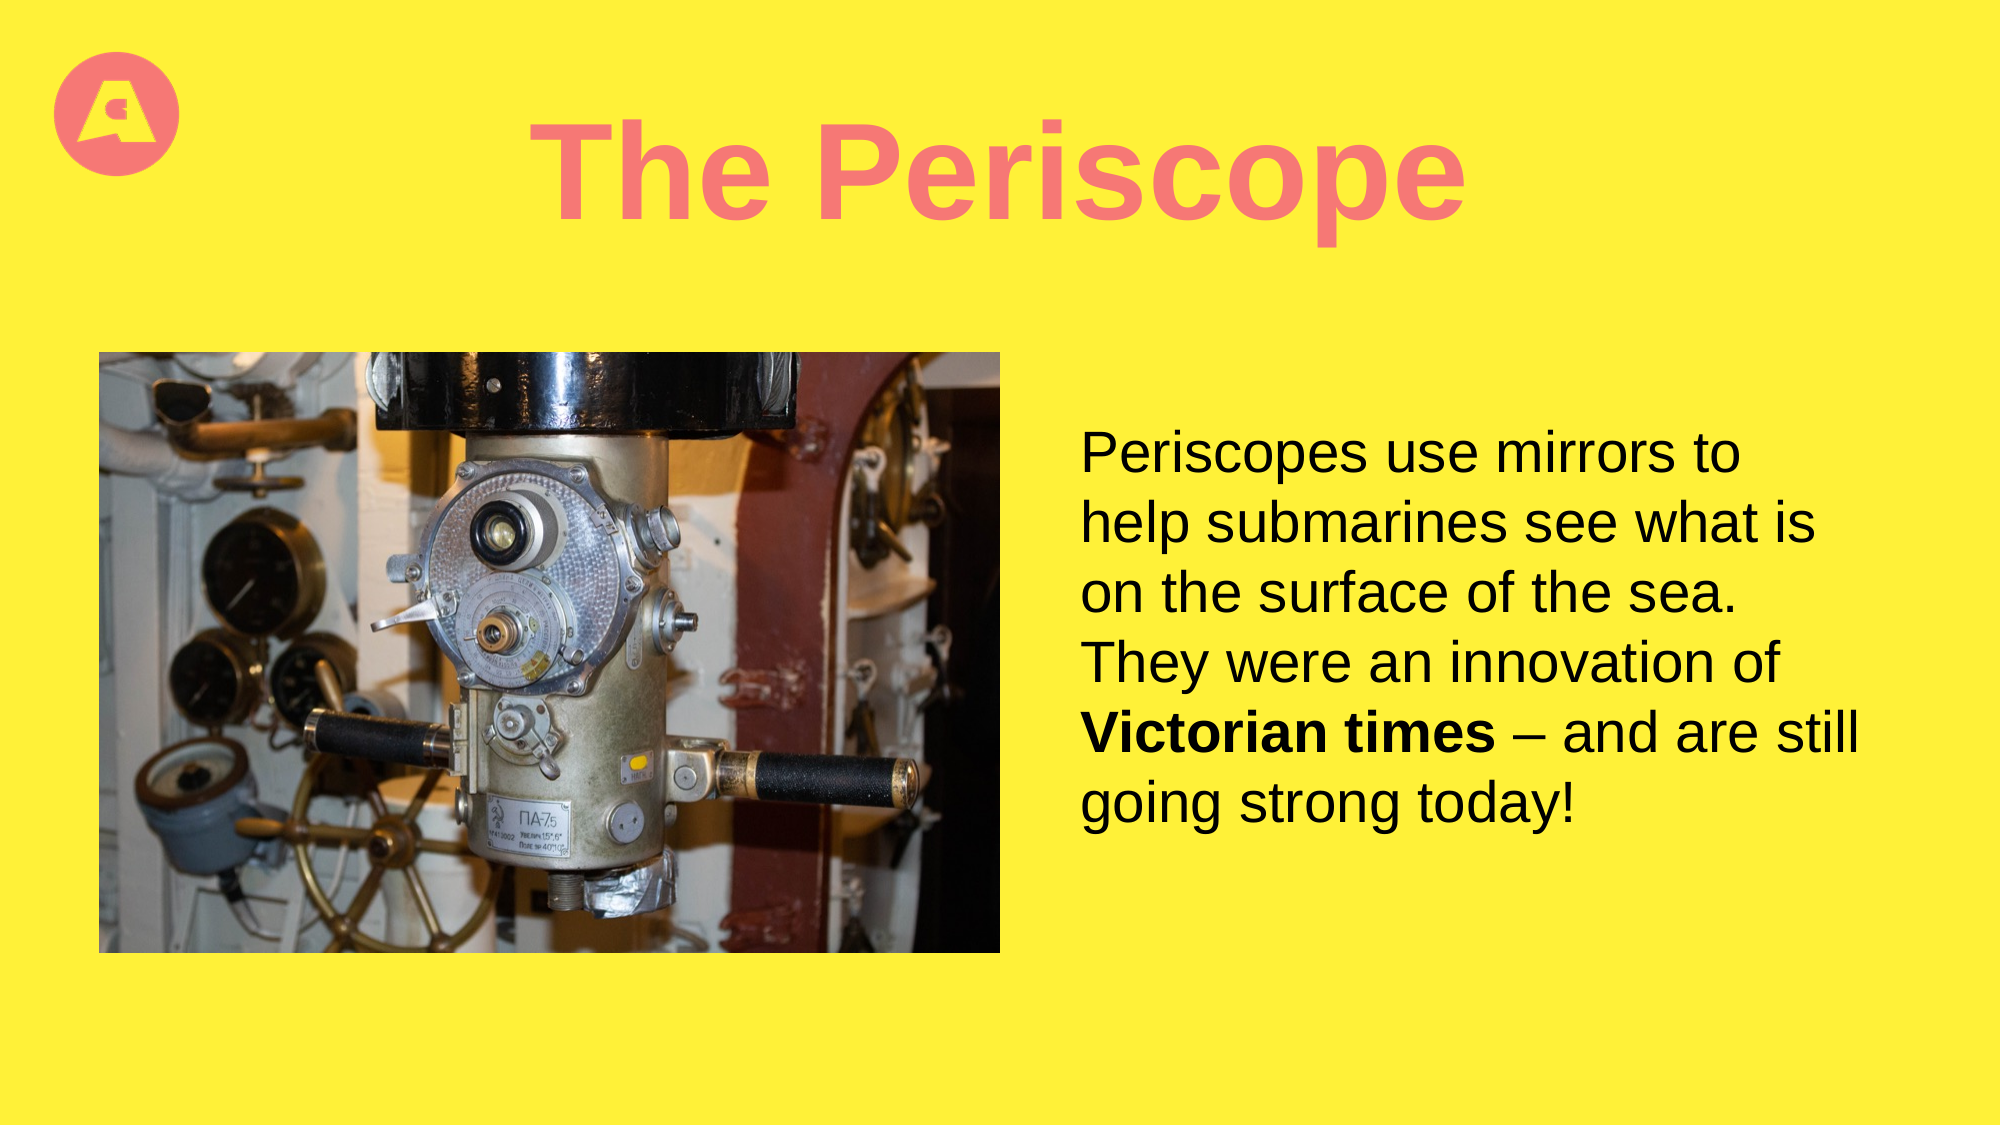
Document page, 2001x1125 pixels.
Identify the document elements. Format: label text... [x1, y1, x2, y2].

picture [99, 352, 1000, 953]
picture [40, 38, 193, 190]
text_box Periscopes use mirrors to help submarines see what is on the surface of the sea. They were an innovation of Victorian times – and are still going strong today! [1065, 407, 1884, 842]
text_box The Periscope [245, 74, 1755, 255]
